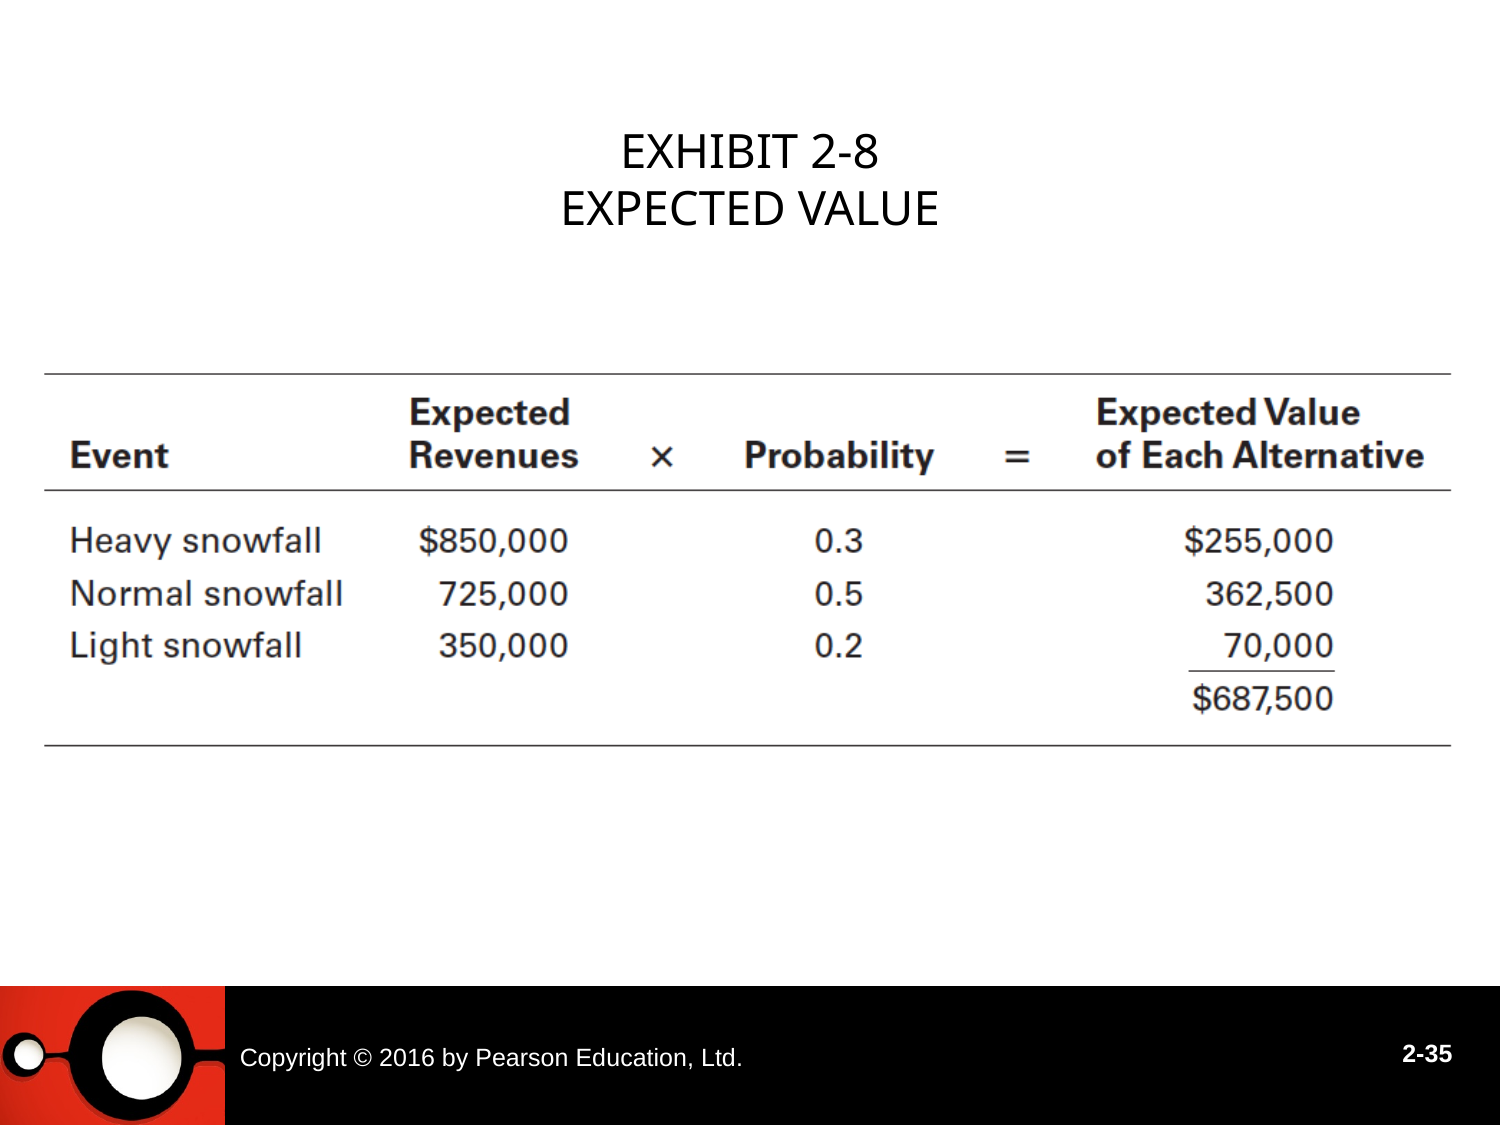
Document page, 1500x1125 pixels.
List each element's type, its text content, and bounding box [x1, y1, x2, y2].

slide_number 2-35 [1387, 1026, 1500, 1087]
footer Copyright © 2016 by Pearson Education, Ltd. [225, 1026, 838, 1087]
picture [0, 986, 225, 1125]
picture [0, 351, 1500, 772]
title Exhibit 2-8 expected value [112, 112, 1388, 300]
